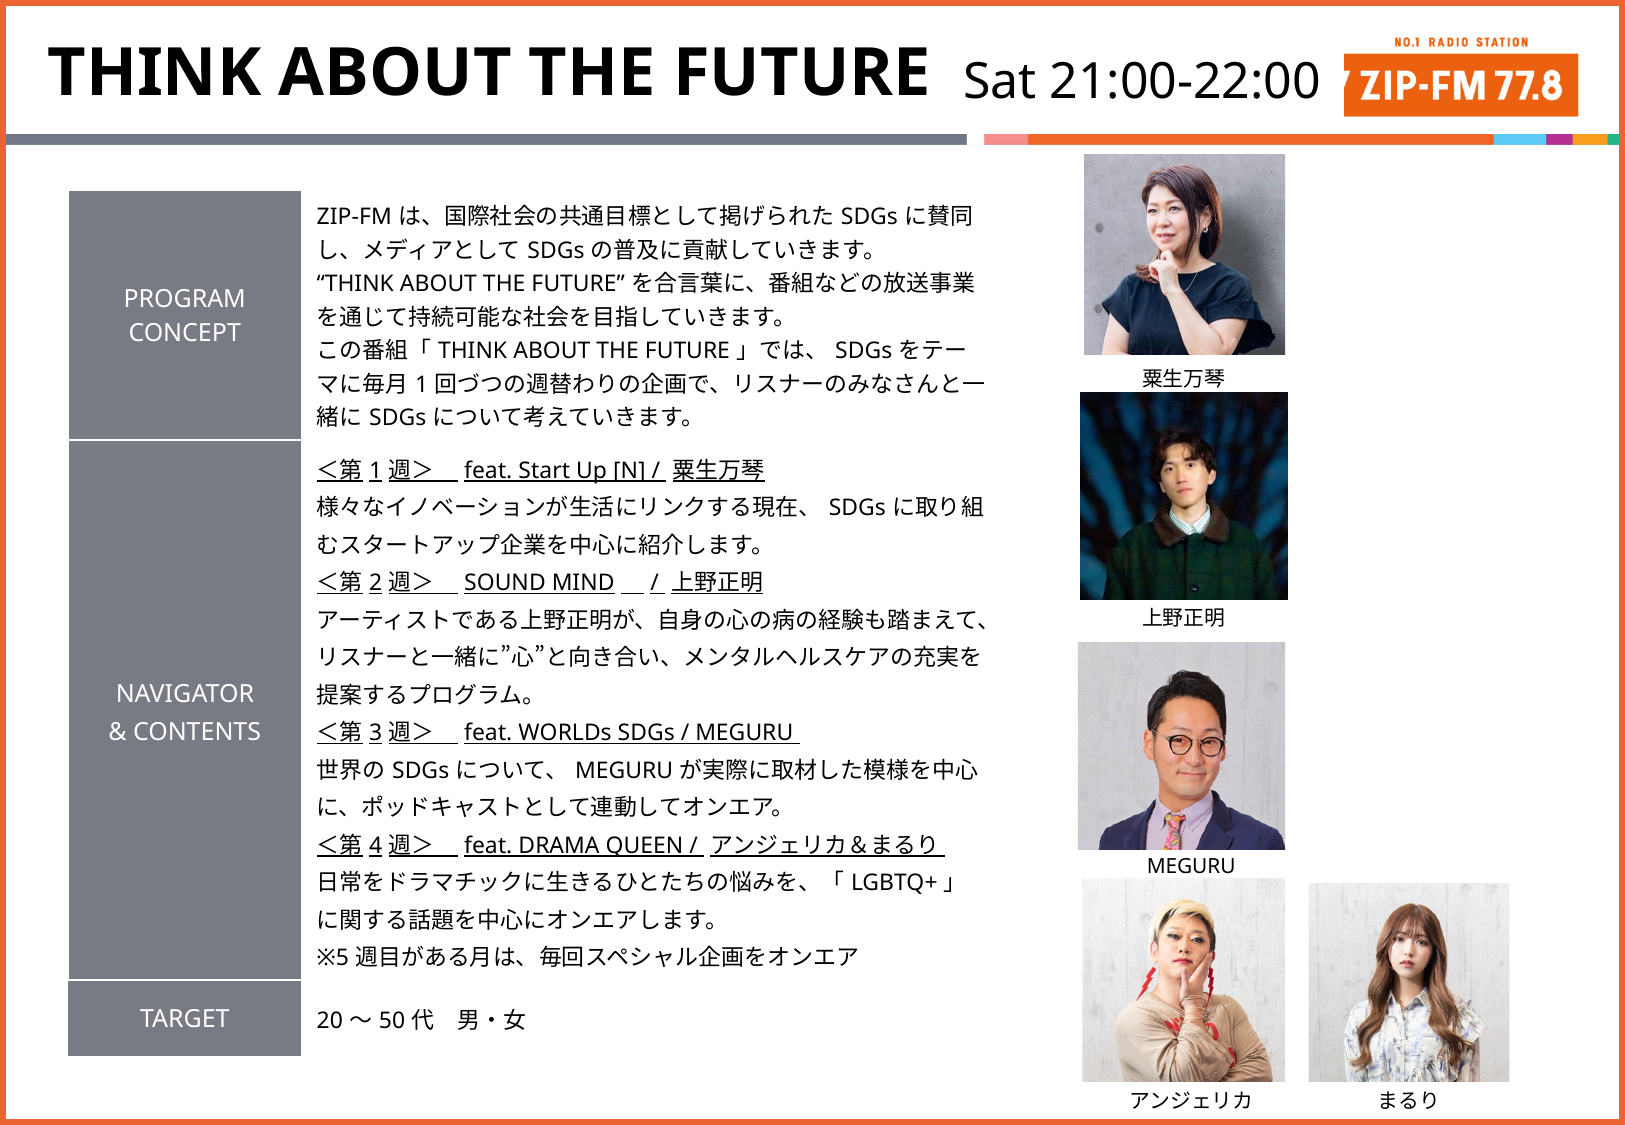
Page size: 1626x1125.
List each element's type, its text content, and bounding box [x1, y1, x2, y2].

text_box THINK ABOUT THE FUTURE [32, 20, 947, 116]
table_cell ＜第1週＞ feat. Start Up [N] / 粟生万琴 様々なイノベーションが生活にリンクする現在、SDGsに取り組むスタートアップ企業を中心に紹介します。 ＜第2週＞ SOUND MIND / 上野正明 アーティストである上野正明が、自身の心の病の経験も踏まえて、リスナーと一緒に”心”と向き合い、メンタルヘルスケアの充実を提案するプログラム。 ＜第3週＞ feat. WORLDs SDGs / MEGURU 世界のSDGsについて、MEGURUが実際に取材した模様を中心に、ポッドキャストとして連動してオンエア。 ＜第4週＞ feat. DRAMA QUEEN / アンジェリカ＆まるり 日常をドラマチックに生きるひとたちの悩みを、「LGBTQ+」に関する話題を中心にオンエアします。 ※5週目がある月は、毎回スペシャル企画をオンエア [302, 441, 1001, 979]
text_box 粟生万琴 [1127, 363, 1241, 390]
text_box Sat 21:00-22:00 [948, 41, 1336, 116]
picture [1077, 642, 1286, 851]
picture [1082, 877, 1286, 1083]
table_header ZIP-FMは、国際社会の共通目標として掲げられたSDGsに賛同し、メディアとしてSDGsの普及に貢献していきます。 “THINK ABOUT THE FUTURE”を合言葉に、番組などの放送事業を通じて持続可能な社会を目指していきます。 この番組「THINK ABOUT THE FUTURE」では、SDGsをテーマに毎月1回づつの週替わりの企画で、リスナーのみなさんと一緒にSDGsについて考えていきます。 [302, 191, 1001, 439]
table_header PROGRAM CONCEPT [69, 191, 301, 439]
picture [1332, 27, 1591, 122]
table_cell NAVIGATOR & CONTENTS [69, 441, 301, 979]
picture [6, 134, 1619, 145]
text_box 上野正明 [1127, 608, 1241, 637]
text_box MEGURU [1132, 858, 1251, 876]
picture [1083, 153, 1286, 356]
text_box まるり [1363, 1090, 1455, 1121]
picture [1308, 882, 1510, 1083]
table_cell TARGET [68, 981, 301, 1056]
text_box アンジェリカ [1114, 1090, 1268, 1120]
picture [1079, 392, 1288, 601]
table_cell 20～50代 男・女 [302, 981, 1001, 1056]
